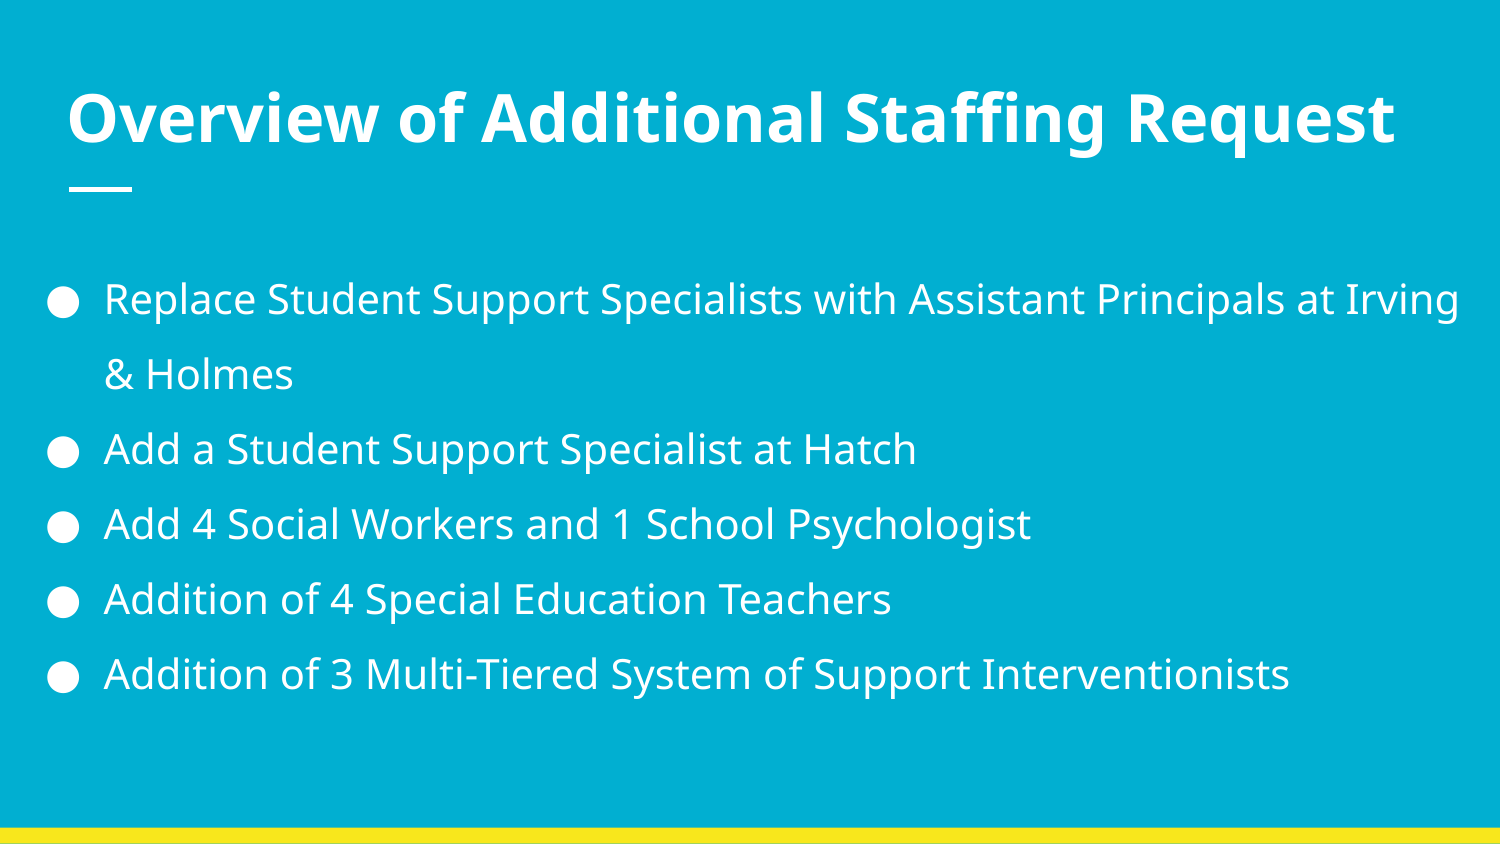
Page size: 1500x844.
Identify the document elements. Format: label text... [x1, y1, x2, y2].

list Replace Student Support Specialists with Assistant Principals at Irving & Holmes Add a Student Support Specialist at Hatch Add 4 Social Workers and 1 School Psychologist Addition of 4 Special Education Teachers Addition of 3 Multi-Tiered System of Support Interventionists [13, 232, 1483, 750]
title Overview of Additional Staffing Request [51, 61, 1449, 167]
